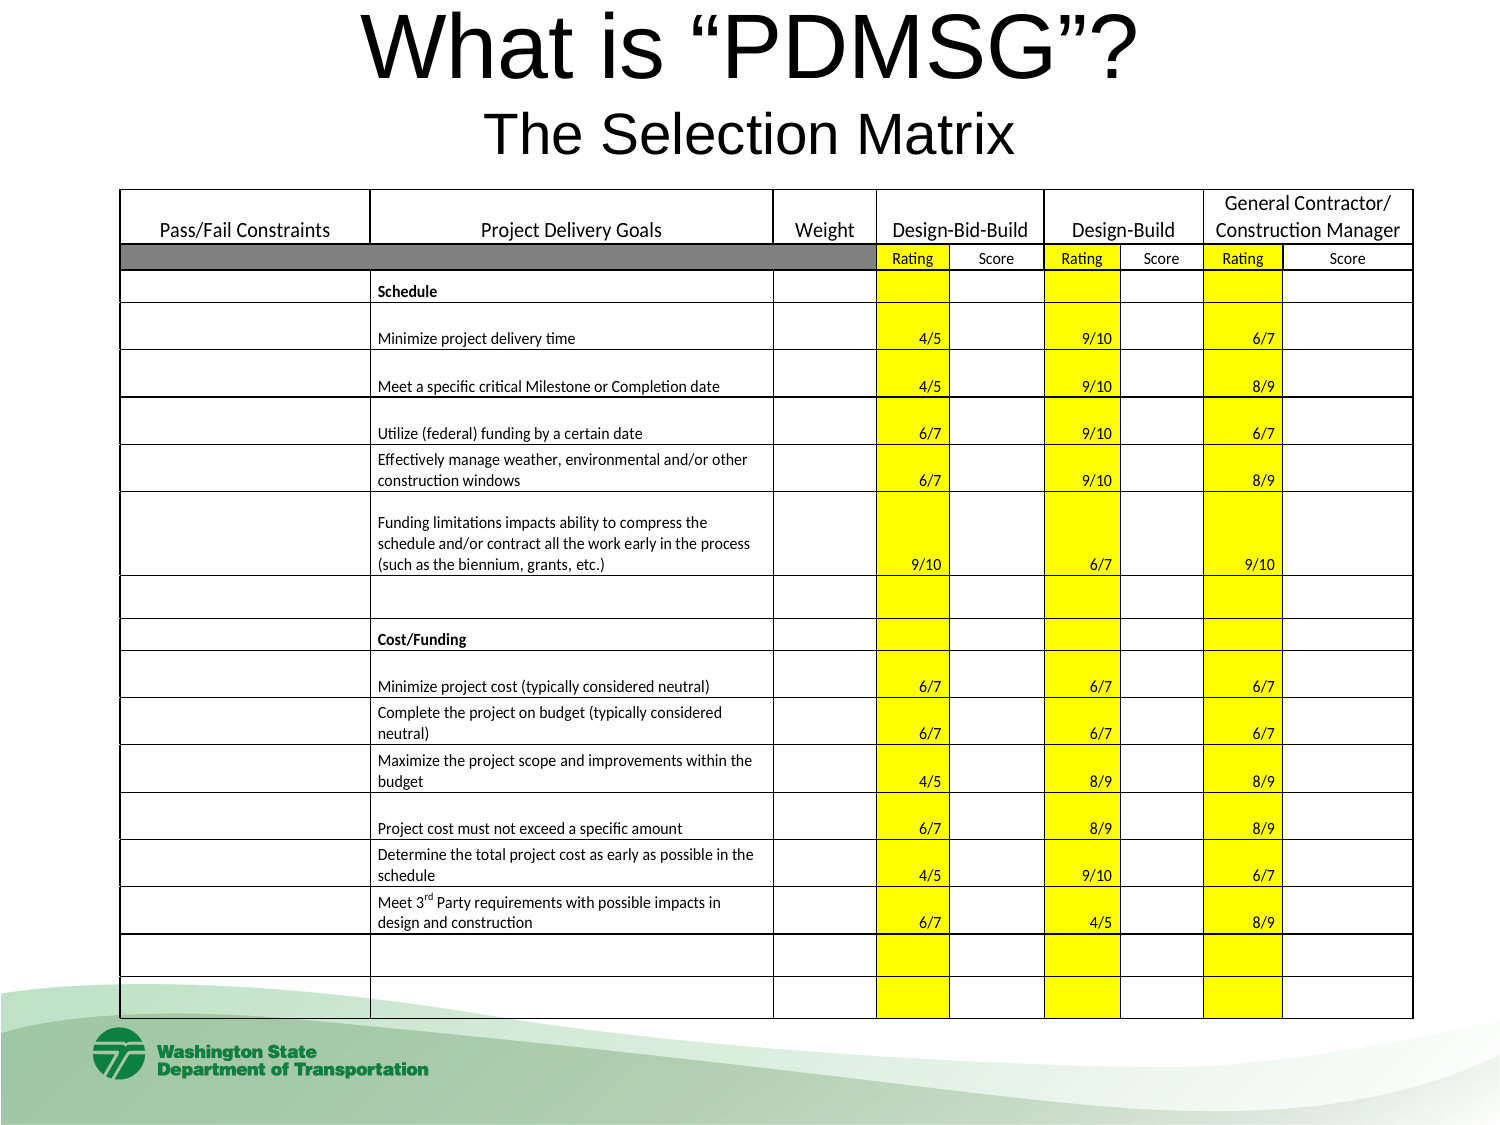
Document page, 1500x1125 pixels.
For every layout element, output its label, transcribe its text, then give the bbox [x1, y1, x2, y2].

picture [0, 0, 1500, 1125]
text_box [112, 87, 1500, 1063]
title What is “PDMSG”? The Selection Matrix [75, 5, 1425, 148]
